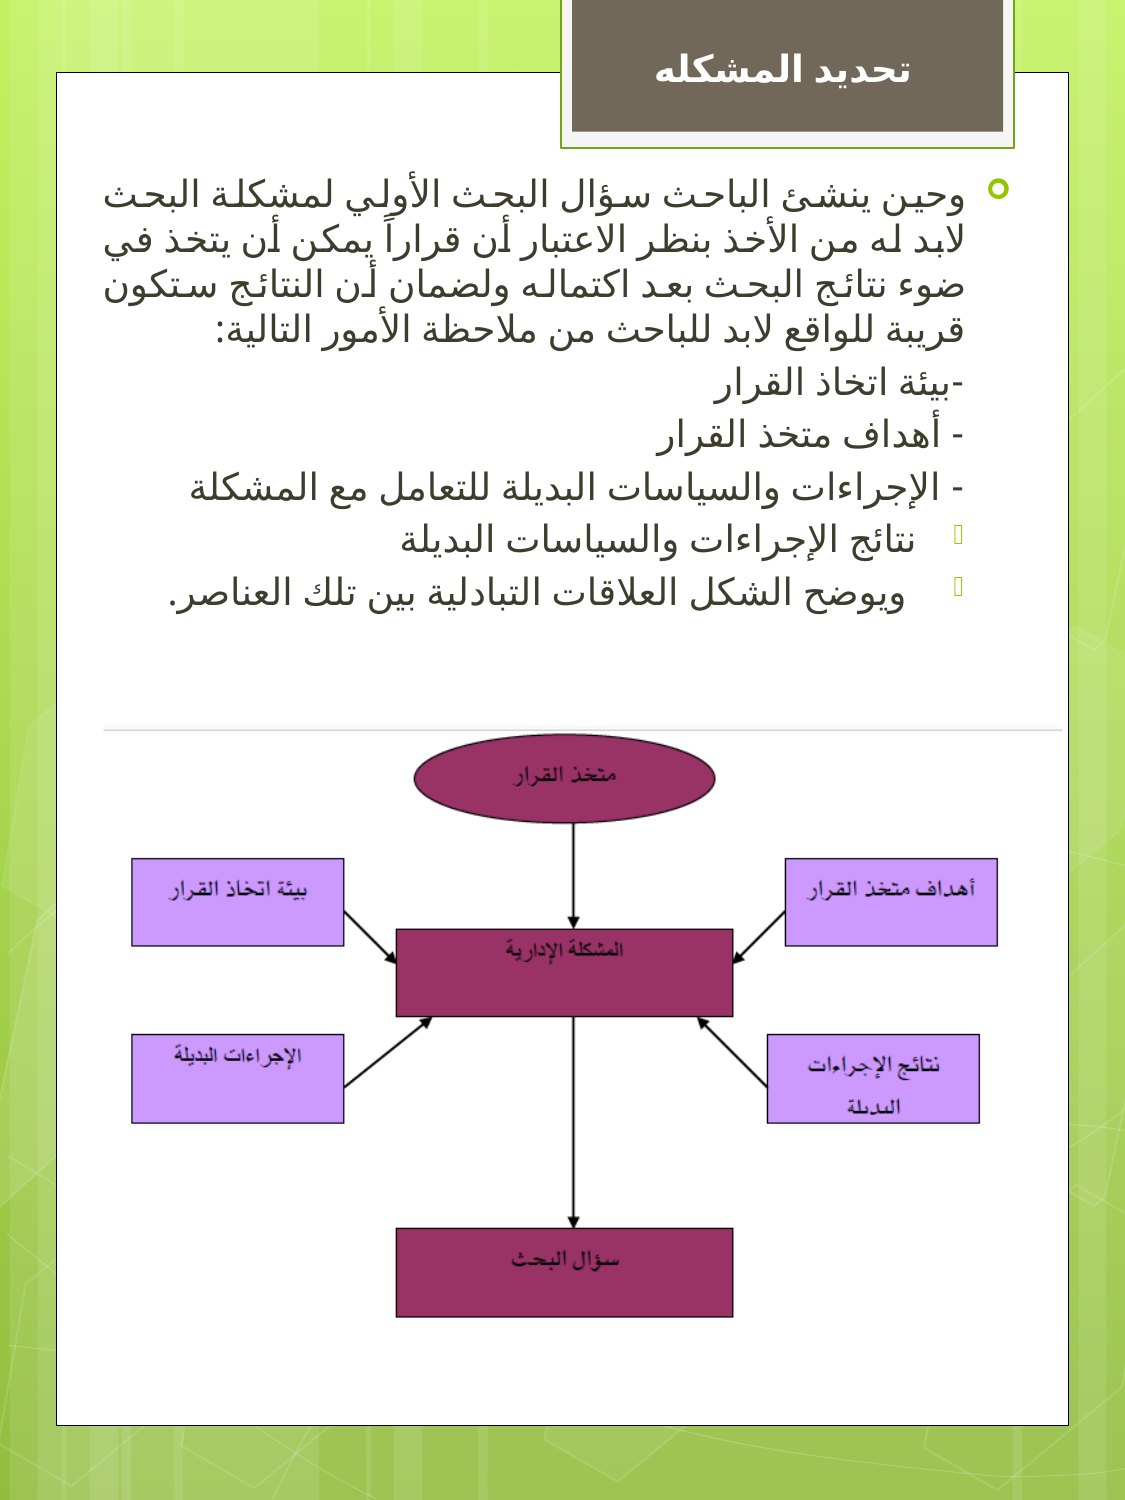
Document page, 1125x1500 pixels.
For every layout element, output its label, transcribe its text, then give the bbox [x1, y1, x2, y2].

list وحين ينشئ الباحث سؤال البحث الأولي لمشكلة البحث لابد له من الأخذ بنظر الاعتبار أن قراراً يمكن أن يتخذ في ضوء نتائج البحث بعد اكتماله ولضمان أن النتائج ستكون قريبة للواقع لابد للباحث من ملاحظة الأمور التالية: -بيئة اتخاذ القرار - أهداف متخذ القرار - الإجراءات والسياسات البديلة للتعامل مع المشكلة نتائج الإجراءات والسياسات البديلة ويوضح الشكل العلاقات التبادلية بين تلك العناصر. [87, 162, 1038, 700]
picture [103, 724, 1063, 1338]
text_box تحديد المشكله [587, 37, 980, 98]
